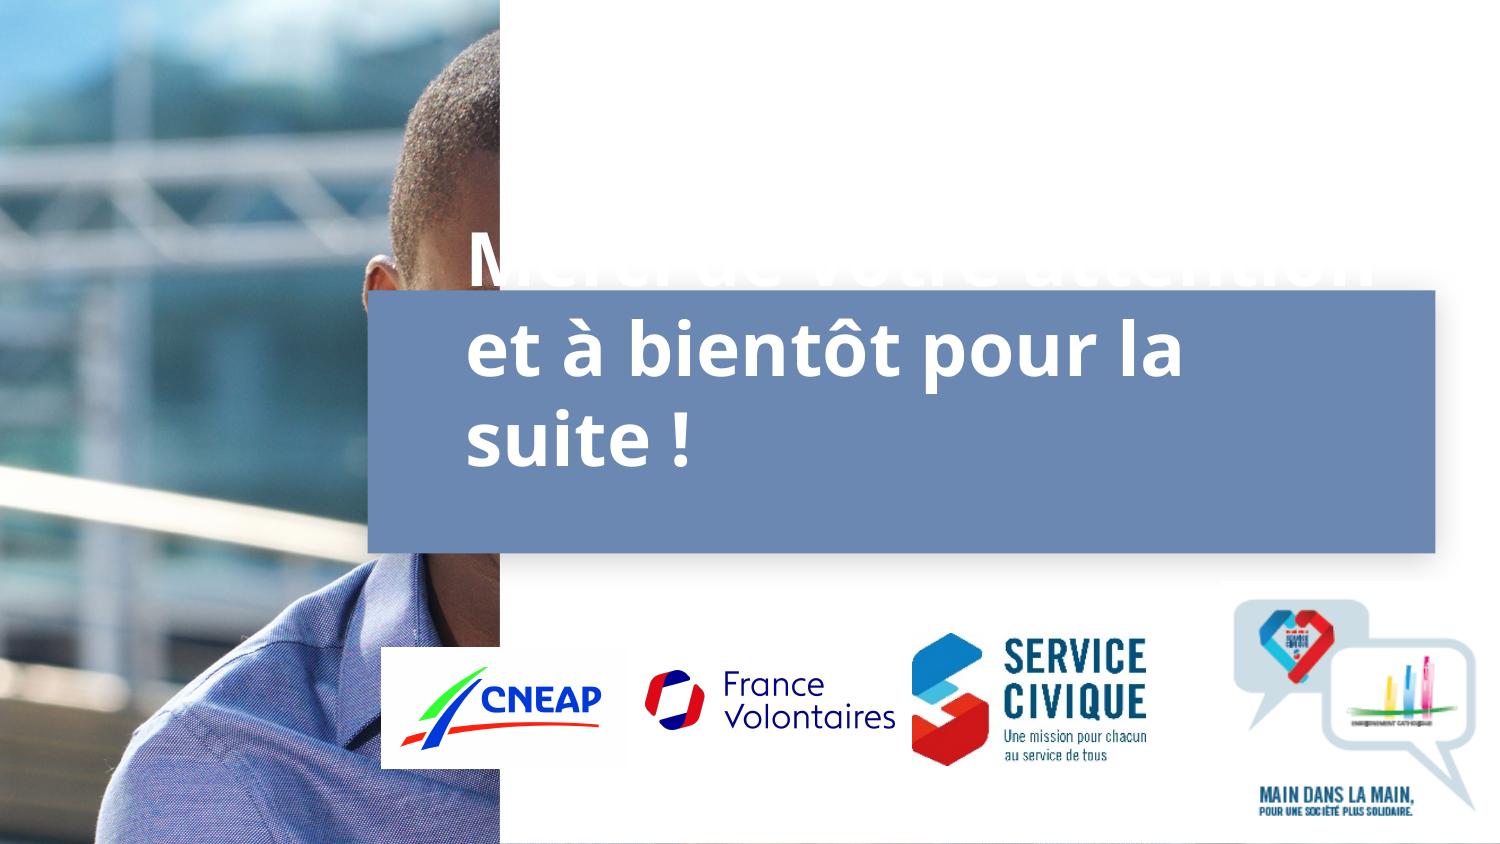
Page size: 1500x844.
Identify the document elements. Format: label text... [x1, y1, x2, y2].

picture [644, 669, 896, 730]
picture [1221, 580, 1500, 839]
title Merci de votre attention et à bientôt pour la suite ! [450, 347, 1405, 497]
picture [912, 633, 1146, 766]
picture [0, 0, 628, 844]
